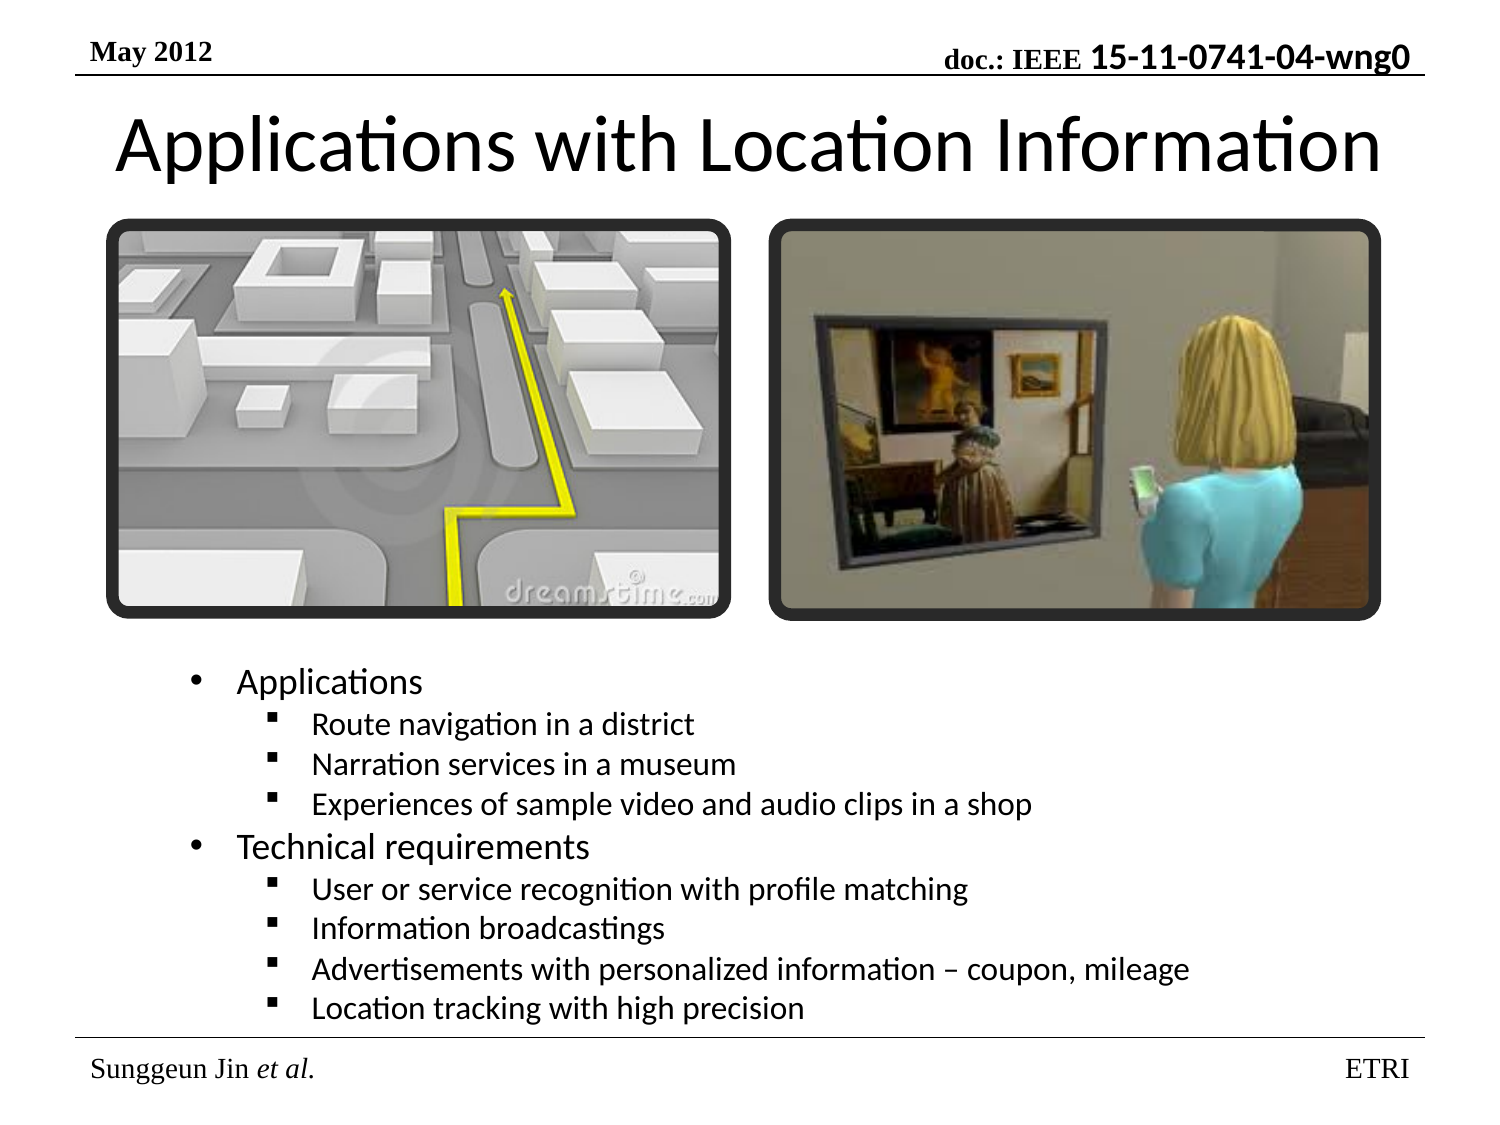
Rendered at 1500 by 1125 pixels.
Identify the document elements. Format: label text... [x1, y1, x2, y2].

title Applications with Location Information [75, 45, 1425, 233]
picture [112, 224, 726, 613]
picture [774, 224, 1376, 615]
text_box Applications Route navigation in a district Narration services in a museum Experiences of sample video and audio clips in a shop Technical requirements User or service recognition with profile matching Information broadcastings Advertisements with personalized information – coupon, mileage Location tracking with high precision [174, 649, 1425, 1034]
